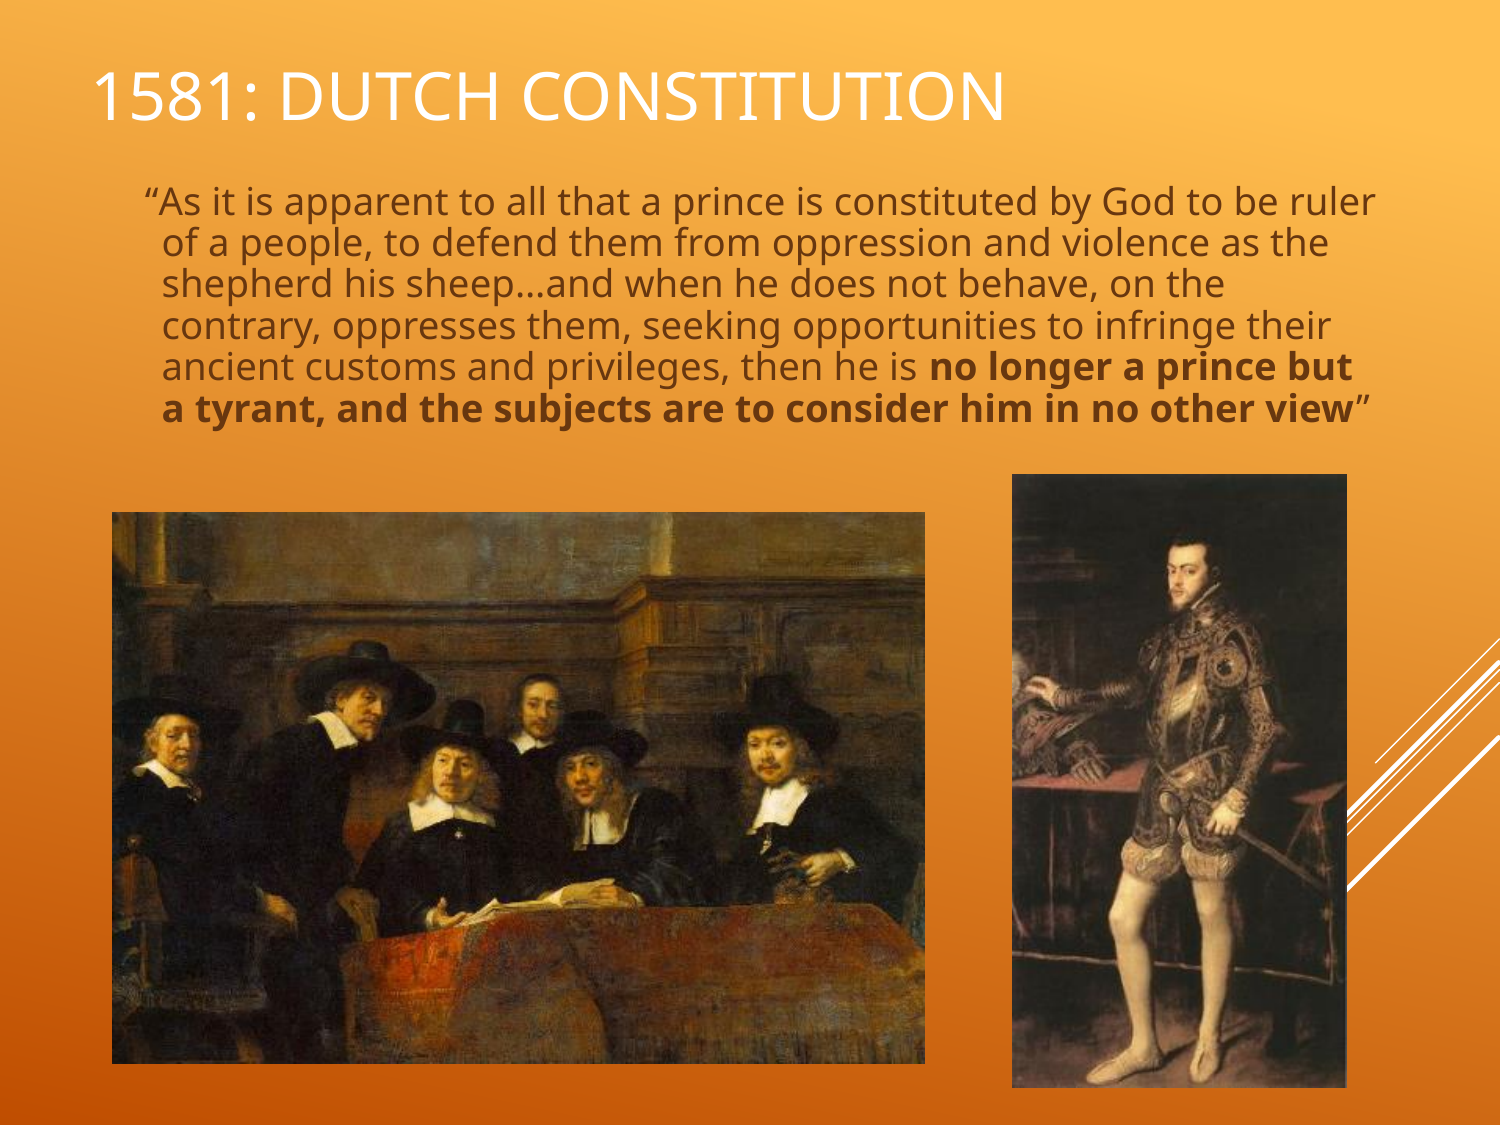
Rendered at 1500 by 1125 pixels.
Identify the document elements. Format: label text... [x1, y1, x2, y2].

title 1581: Dutch Constitution [75, 0, 1425, 188]
list “As it is apparent to all that a prince is constituted by God to be ruler of a people, to defend them from oppression and violence as the shepherd his sheep…and when he does not behave, on the contrary, oppresses them, seeking opportunities to infringe their ancient customs and privileges, then he is no longer a prince but a tyrant, and the subjects are to consider him in no other view” [99, 162, 1400, 450]
picture [1012, 474, 1347, 1088]
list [112, 512, 926, 1064]
